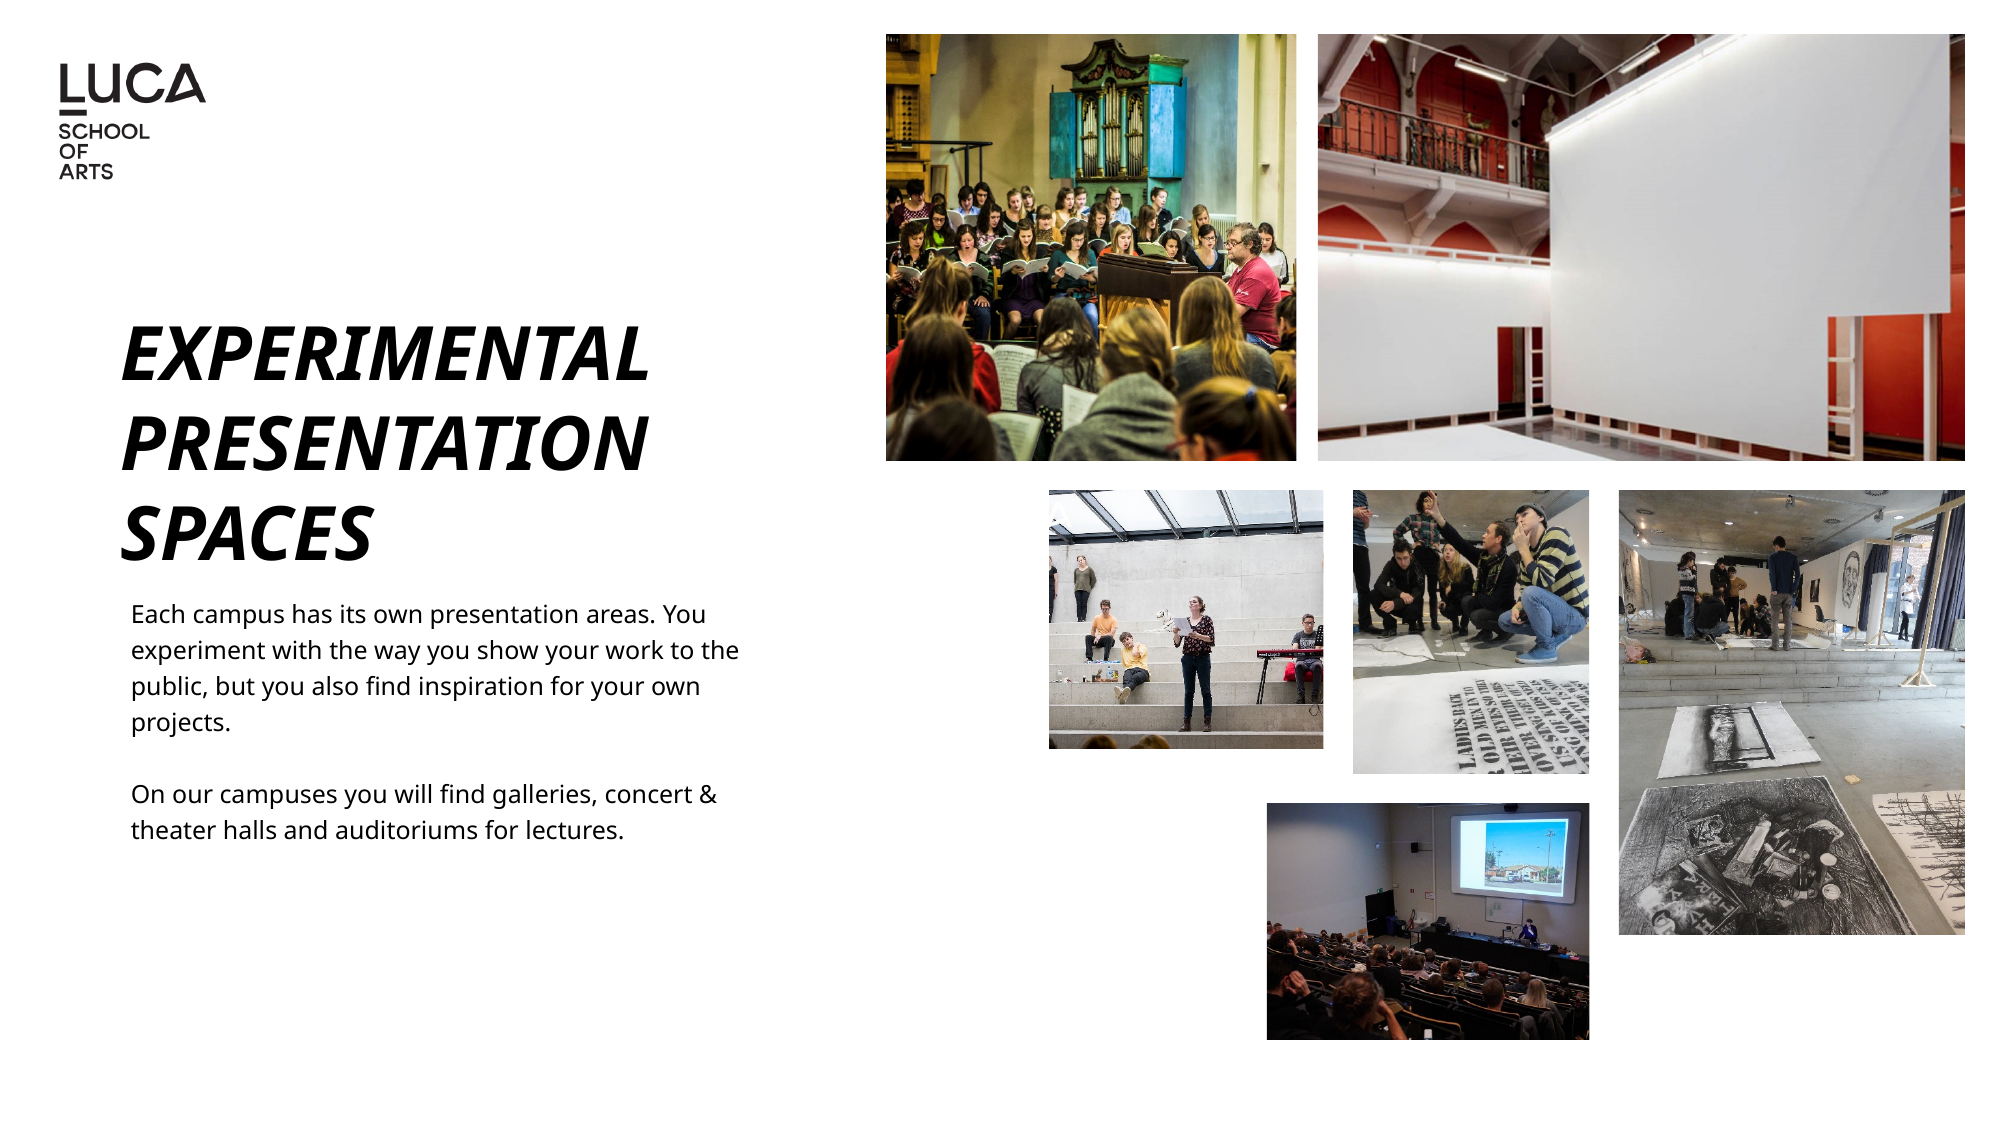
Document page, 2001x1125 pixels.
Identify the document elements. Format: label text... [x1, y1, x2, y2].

text_box EXPERIMENTAL PRESENTATION SPACES [120, 305, 874, 576]
picture [886, 34, 1297, 461]
text_box Each campus has its own presentation areas. You experiment with the way you show your work to the public, but you also find inspiration for your own projects. On our campuses you will find galleries, concert & theater halls and auditoriums for lectures. [130, 592, 775, 845]
picture [1618, 490, 1965, 935]
picture [1317, 34, 1965, 461]
picture [34, 39, 309, 214]
picture [1049, 490, 1324, 749]
picture [1352, 490, 1590, 774]
picture [1266, 803, 1590, 1040]
